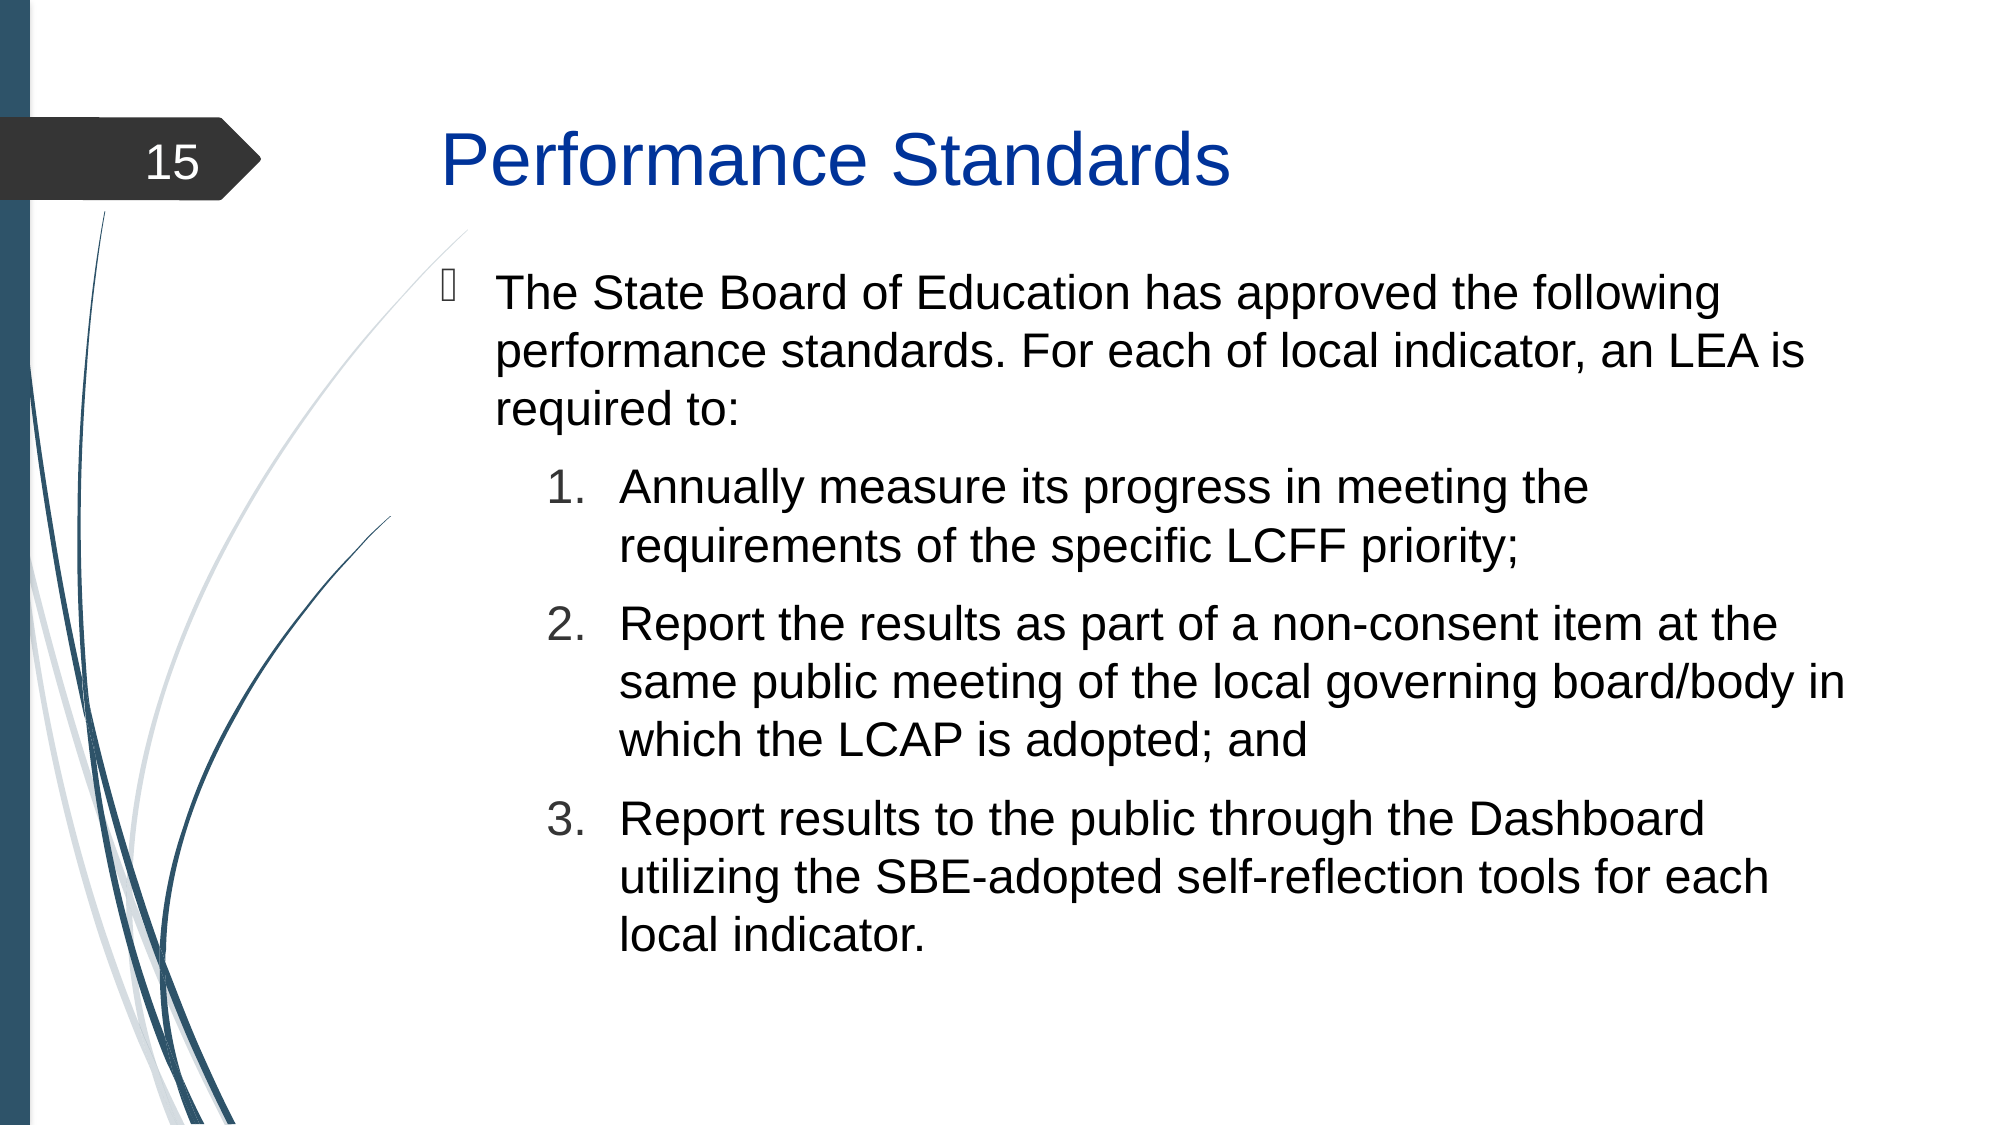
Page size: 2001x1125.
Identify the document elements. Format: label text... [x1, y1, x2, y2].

slide_number 15 [87, 129, 216, 190]
list The State Board of Education has approved the following performance standards. For each of local indicator, an LEA is required to: Annually measure its progress in meeting the requirements of the specific LCFF priority; Report the results as part of a non-consent item at the same public meeting of the local governing board/body in which the LCAP is adopted; and Report results to the public through the Dashboard utilizing the SBE-adopted self-reflection tools for each local indicator. [424, 253, 1888, 970]
title Performance Standards [425, 102, 1888, 253]
